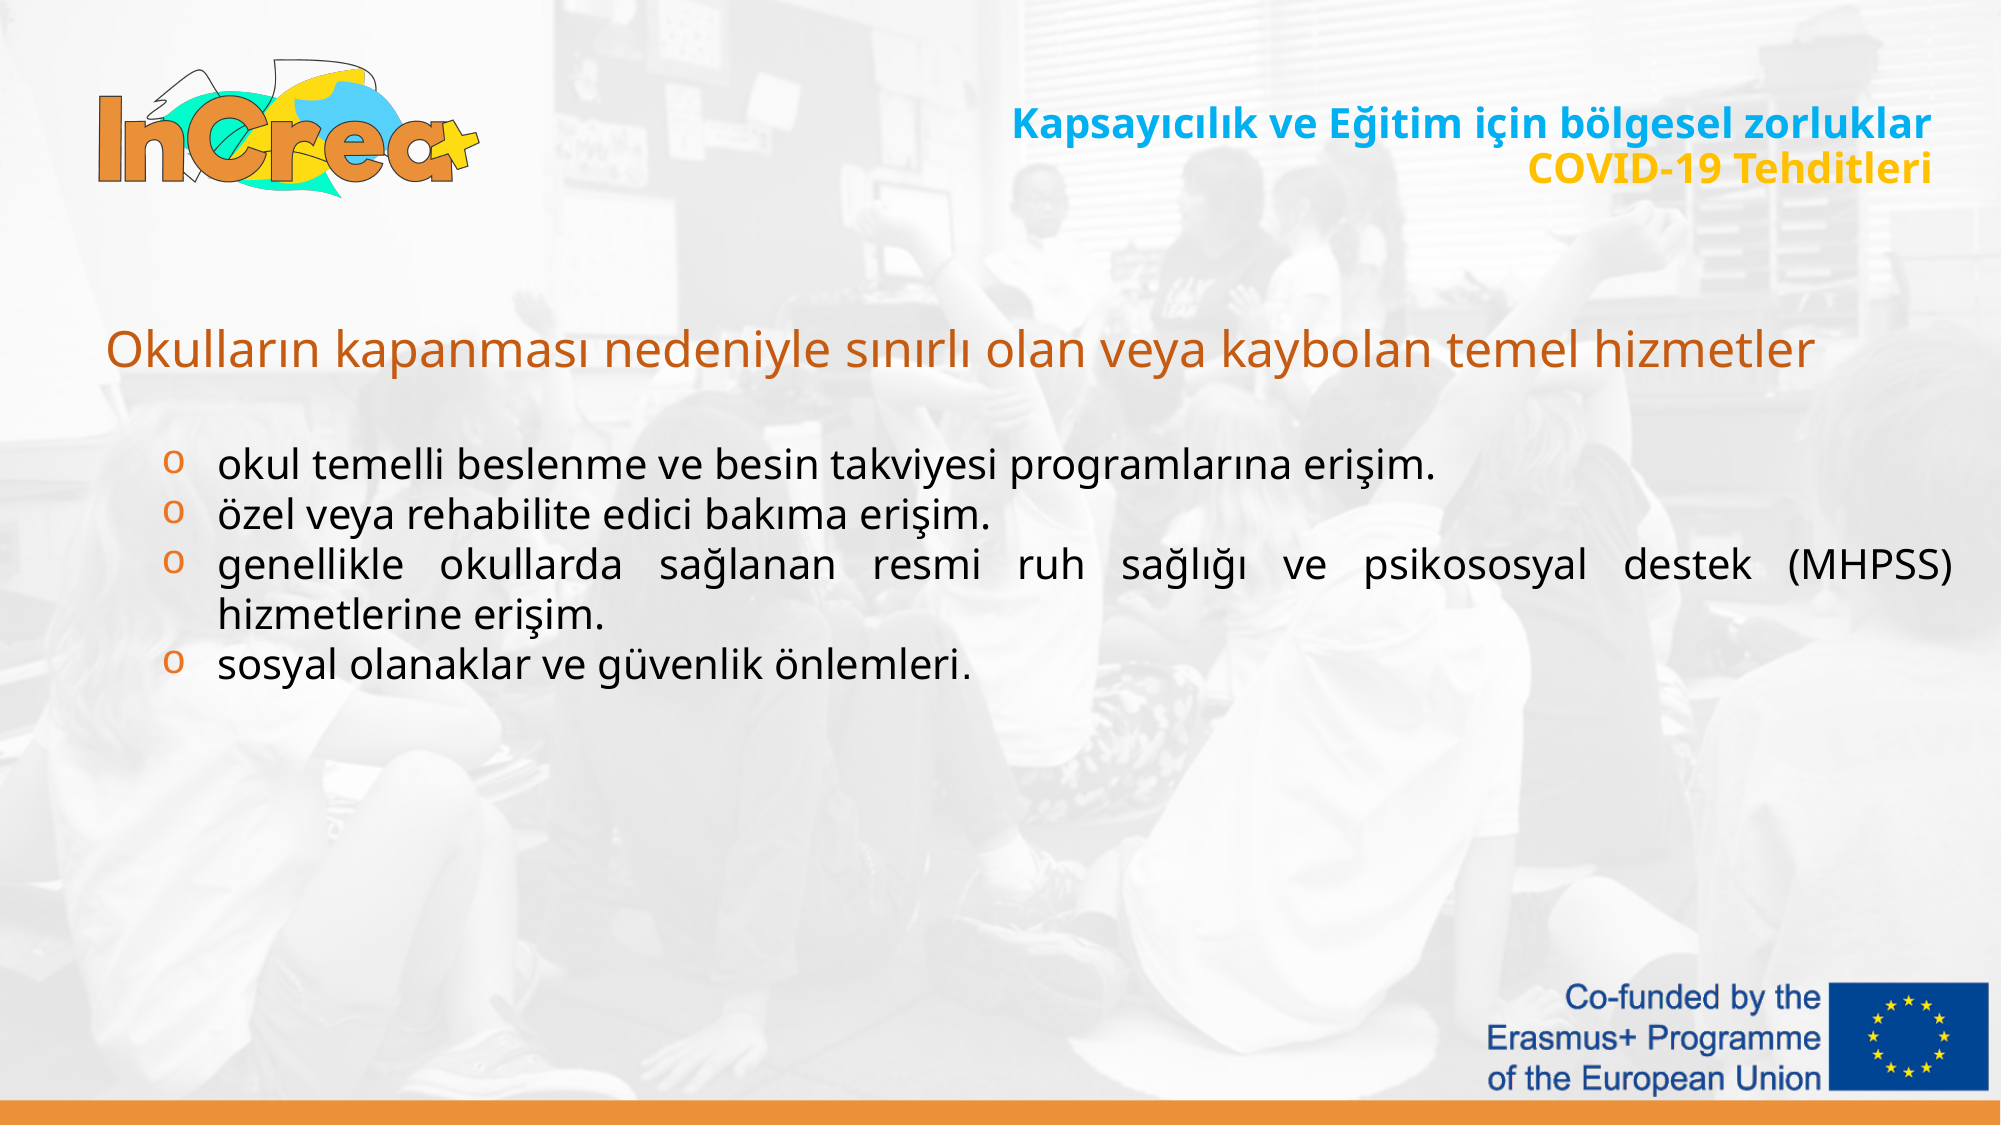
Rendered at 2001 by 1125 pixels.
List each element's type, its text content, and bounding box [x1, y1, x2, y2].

text_box Okulların kapanması nedeniyle sınırlı olan veya kaybolan temel hizmetler okul temelli beslenme ve besin takviyesi programlarına erişim. özel veya rehabilite edici bakıma erişim. genellikle okullarda sağlanan resmi ruh sağlığı ve psikososyal destek (MHPSS) hizmetlerine erişim. sosyal olanaklar ve güvenlik önlemleri. [90, 310, 1970, 746]
text_box Kapsayıcılık ve Eğitim için bölgesel zorluklar COVID-19 Tehditleri [523, 95, 1949, 234]
picture [1472, 979, 2000, 1101]
picture [93, 52, 482, 203]
